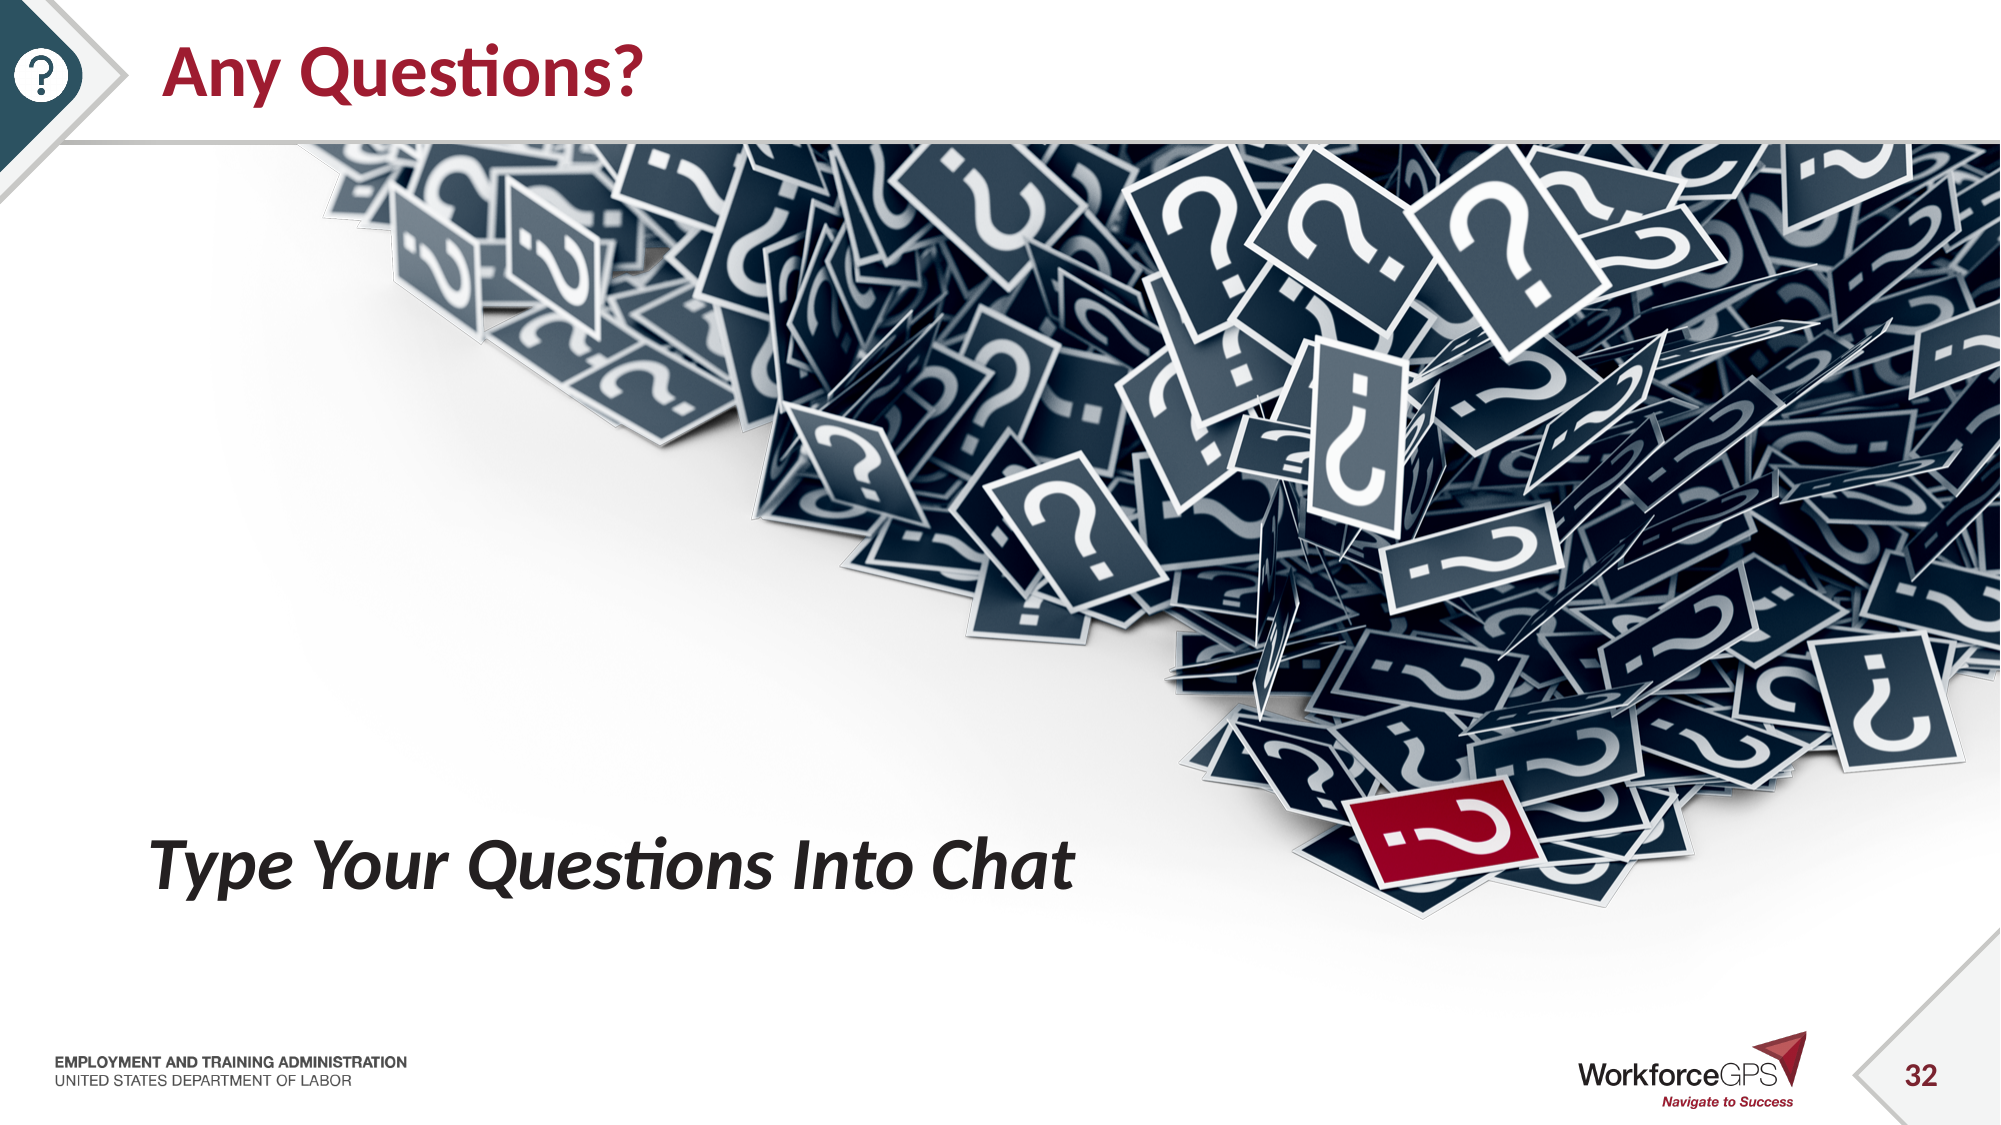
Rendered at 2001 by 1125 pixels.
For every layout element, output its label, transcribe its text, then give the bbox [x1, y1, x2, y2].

title Any Questions? [132, 7, 1428, 137]
picture [7, 41, 75, 109]
list Type Your Questions Into Chat [132, 699, 1136, 1028]
slide_number 32 [1867, 1042, 1975, 1103]
picture [50, 144, 2000, 1120]
